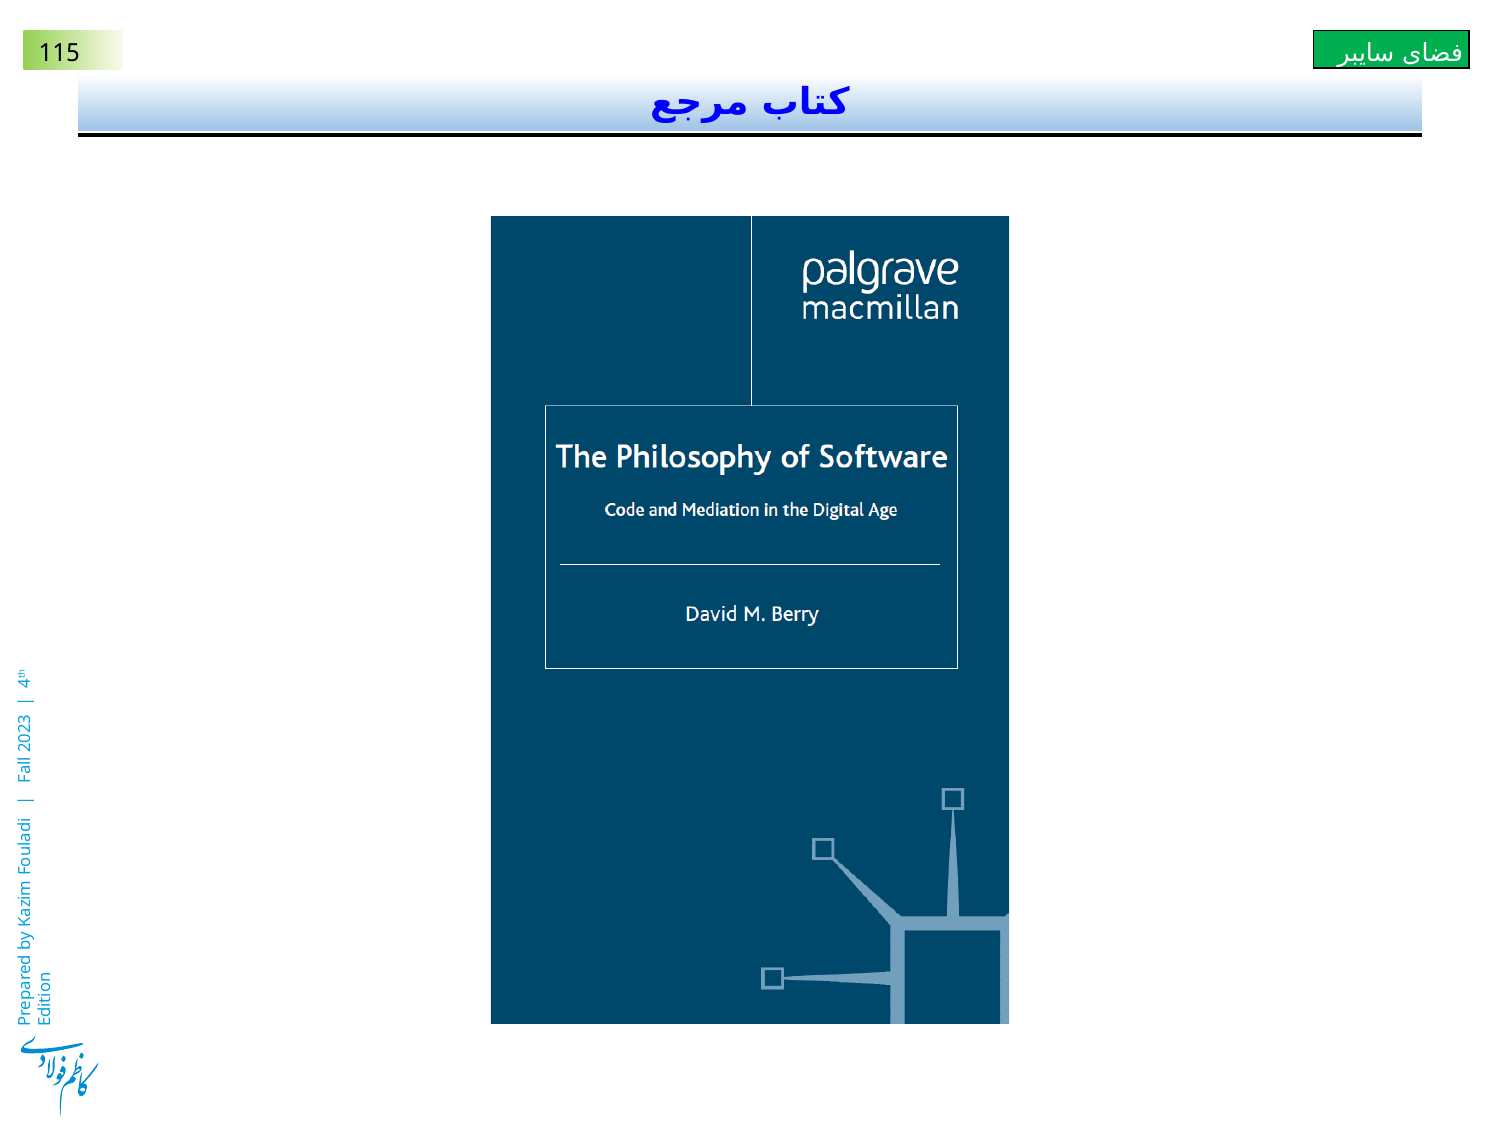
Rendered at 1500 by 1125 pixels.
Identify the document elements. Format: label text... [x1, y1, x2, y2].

picture [925, 302, 937, 318]
picture [944, 302, 957, 318]
picture [773, 607, 792, 620]
picture [618, 445, 649, 467]
picture [738, 445, 752, 467]
picture [856, 503, 863, 515]
picture [575, 445, 589, 467]
picture [795, 611, 810, 620]
picture [592, 452, 606, 467]
picture [872, 504, 878, 515]
picture [730, 504, 739, 515]
picture [855, 445, 877, 467]
picture [904, 452, 917, 467]
picture [850, 302, 861, 316]
picture [895, 259, 913, 284]
picture [662, 445, 668, 467]
picture [683, 504, 707, 515]
picture [782, 452, 798, 467]
picture [883, 259, 893, 283]
picture [633, 503, 644, 515]
picture [799, 445, 809, 467]
picture [754, 452, 770, 474]
picture [784, 503, 807, 515]
picture [942, 789, 964, 809]
picture [745, 607, 758, 620]
picture [712, 613, 718, 620]
picture [879, 452, 902, 467]
picture [688, 452, 700, 467]
picture [932, 452, 947, 467]
picture [819, 504, 838, 519]
picture [616, 507, 630, 515]
picture [858, 259, 872, 284]
picture [828, 259, 846, 284]
picture [820, 445, 833, 467]
picture [770, 507, 777, 515]
picture [835, 504, 842, 515]
picture [556, 445, 572, 467]
picture [702, 452, 735, 474]
picture [687, 607, 698, 620]
picture [650, 507, 656, 515]
picture [741, 507, 758, 515]
picture [762, 816, 1010, 1024]
picture [921, 452, 930, 467]
picture [804, 259, 815, 292]
picture [880, 507, 896, 519]
picture [938, 259, 958, 284]
picture [605, 504, 615, 515]
title کتاب مرجع [78, 75, 1422, 131]
picture [804, 302, 827, 318]
picture [808, 613, 816, 625]
picture [659, 503, 676, 515]
picture [836, 452, 852, 467]
picture [917, 260, 935, 283]
picture [669, 452, 685, 467]
picture [810, 260, 823, 284]
picture [701, 611, 708, 620]
picture [862, 261, 878, 293]
picture [716, 504, 727, 515]
picture [868, 302, 892, 318]
